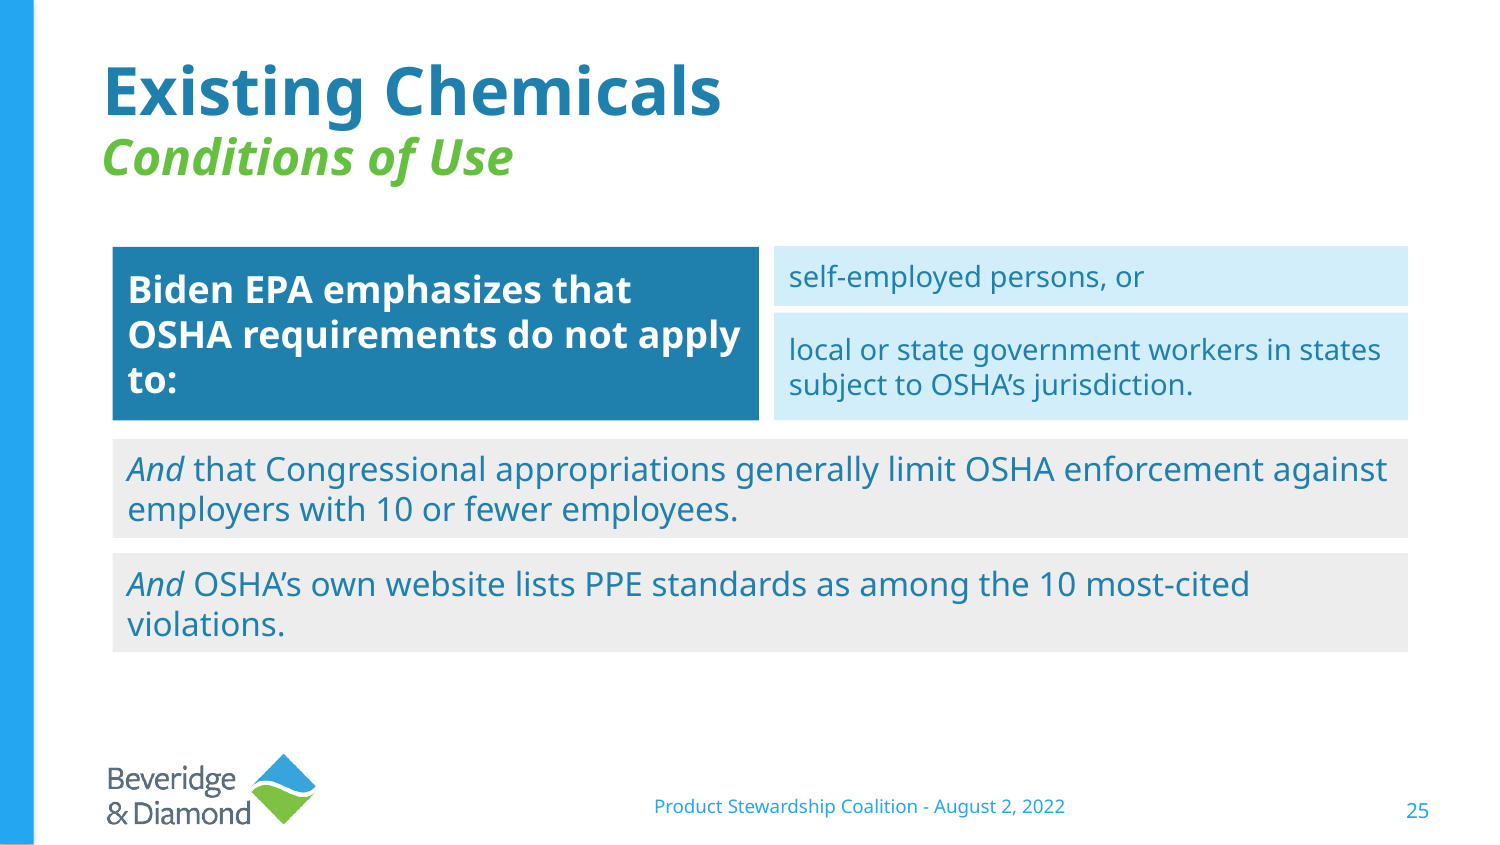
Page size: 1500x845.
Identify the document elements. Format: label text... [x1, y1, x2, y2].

text_box self-employed persons, or [774, 245, 1408, 306]
text_box Conditions of Use [86, 118, 1431, 201]
footer Product Stewardship Coalition - August 2, 2022 [348, 784, 1371, 830]
picture [107, 753, 316, 825]
slide_number 25 [1293, 796, 1445, 827]
text_box And that Congressional appropriations generally limit OSHA enforcement against employers with 10 or fewer employees. [112, 438, 1408, 538]
text_box And OSHA’s own website lists PPE standards as among the 10 most-cited violations. [112, 553, 1408, 653]
title Existing Chemicals [86, 30, 1431, 118]
text_box local or state government workers in states subject to OSHA’s jurisdiction. [774, 312, 1408, 421]
text_box Biden EPA emphasizes that OSHA requirements do not apply to: [112, 246, 759, 421]
